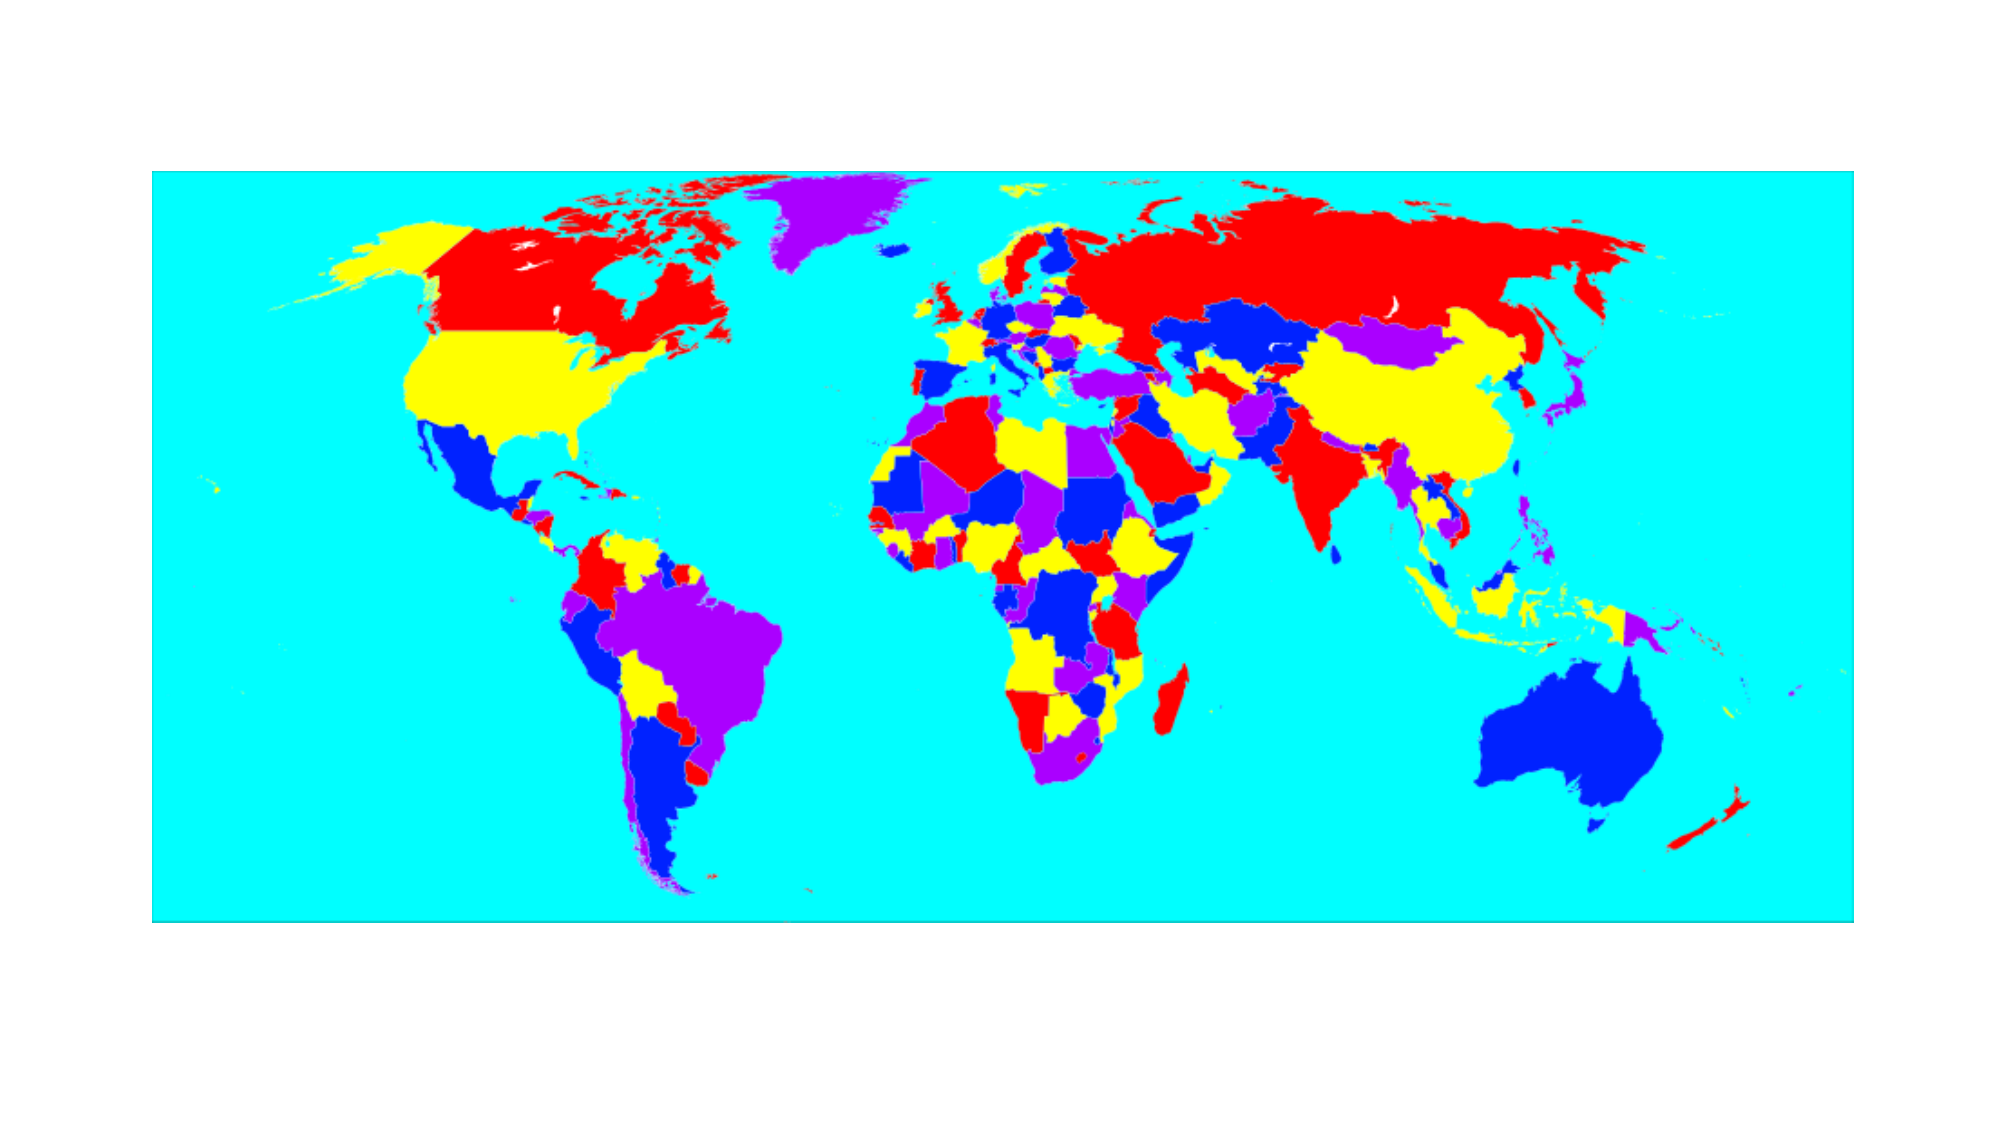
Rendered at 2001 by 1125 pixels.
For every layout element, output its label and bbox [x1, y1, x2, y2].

list [152, 171, 1854, 923]
